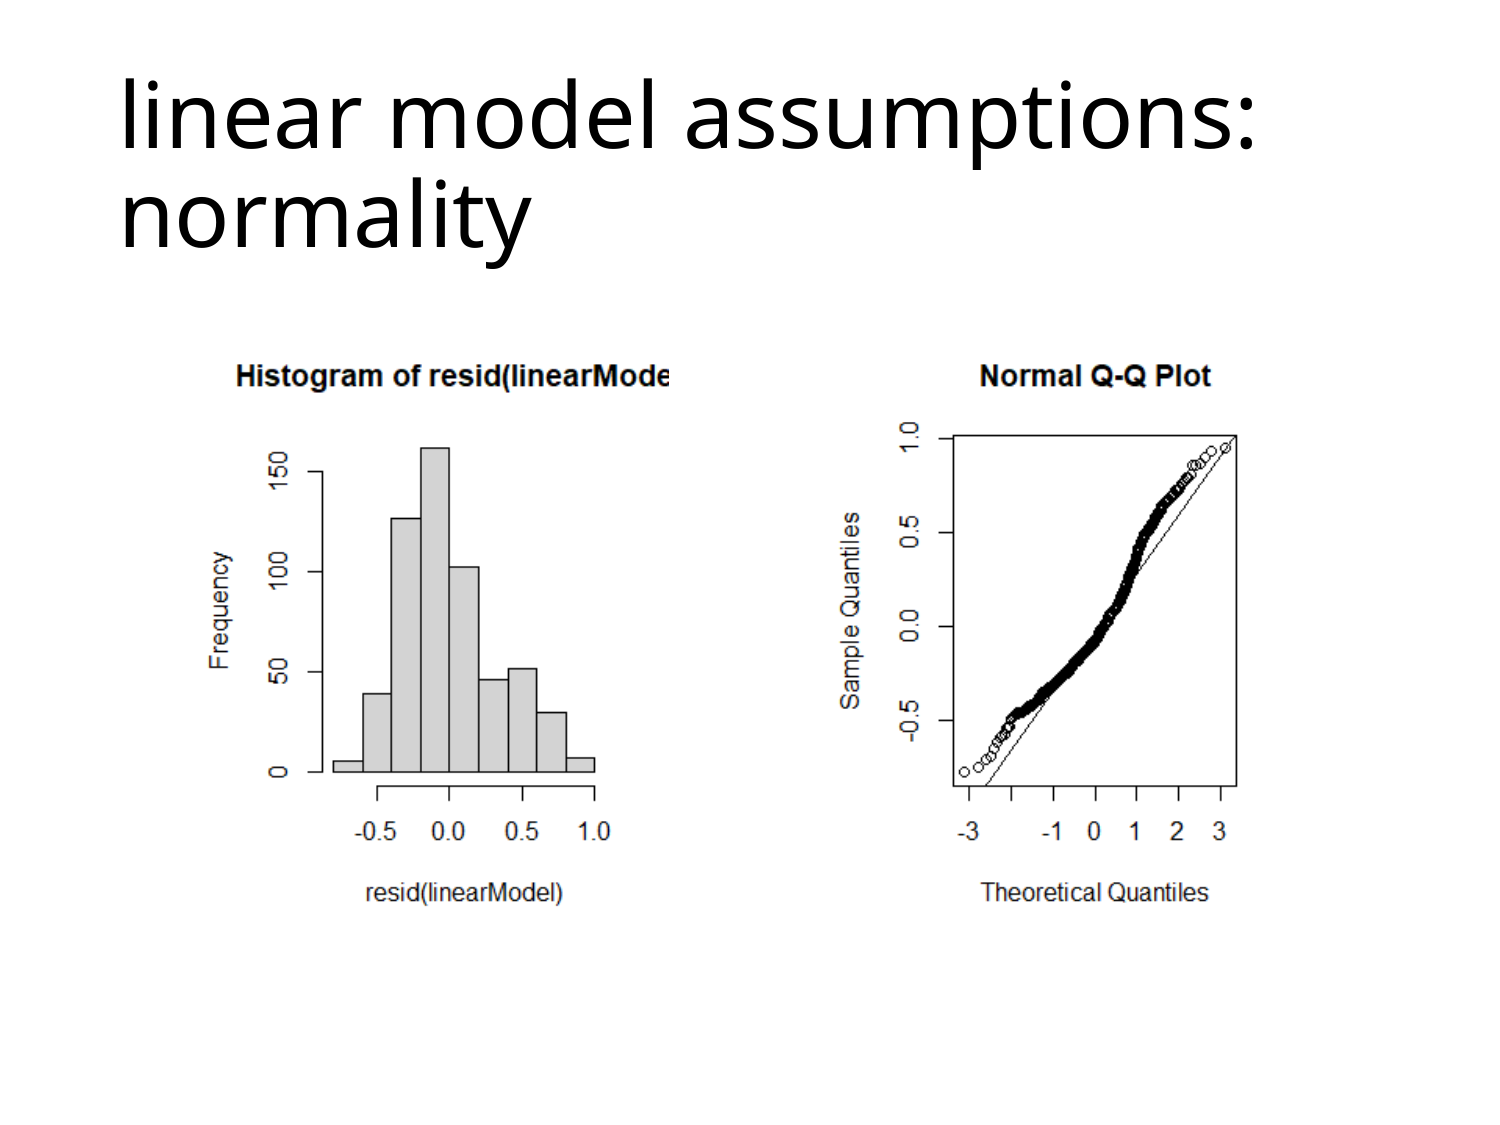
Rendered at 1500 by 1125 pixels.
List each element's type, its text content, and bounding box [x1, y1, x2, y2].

title linear model assumptions: normality [103, 59, 1397, 278]
picture [199, 312, 670, 939]
picture [830, 312, 1301, 939]
